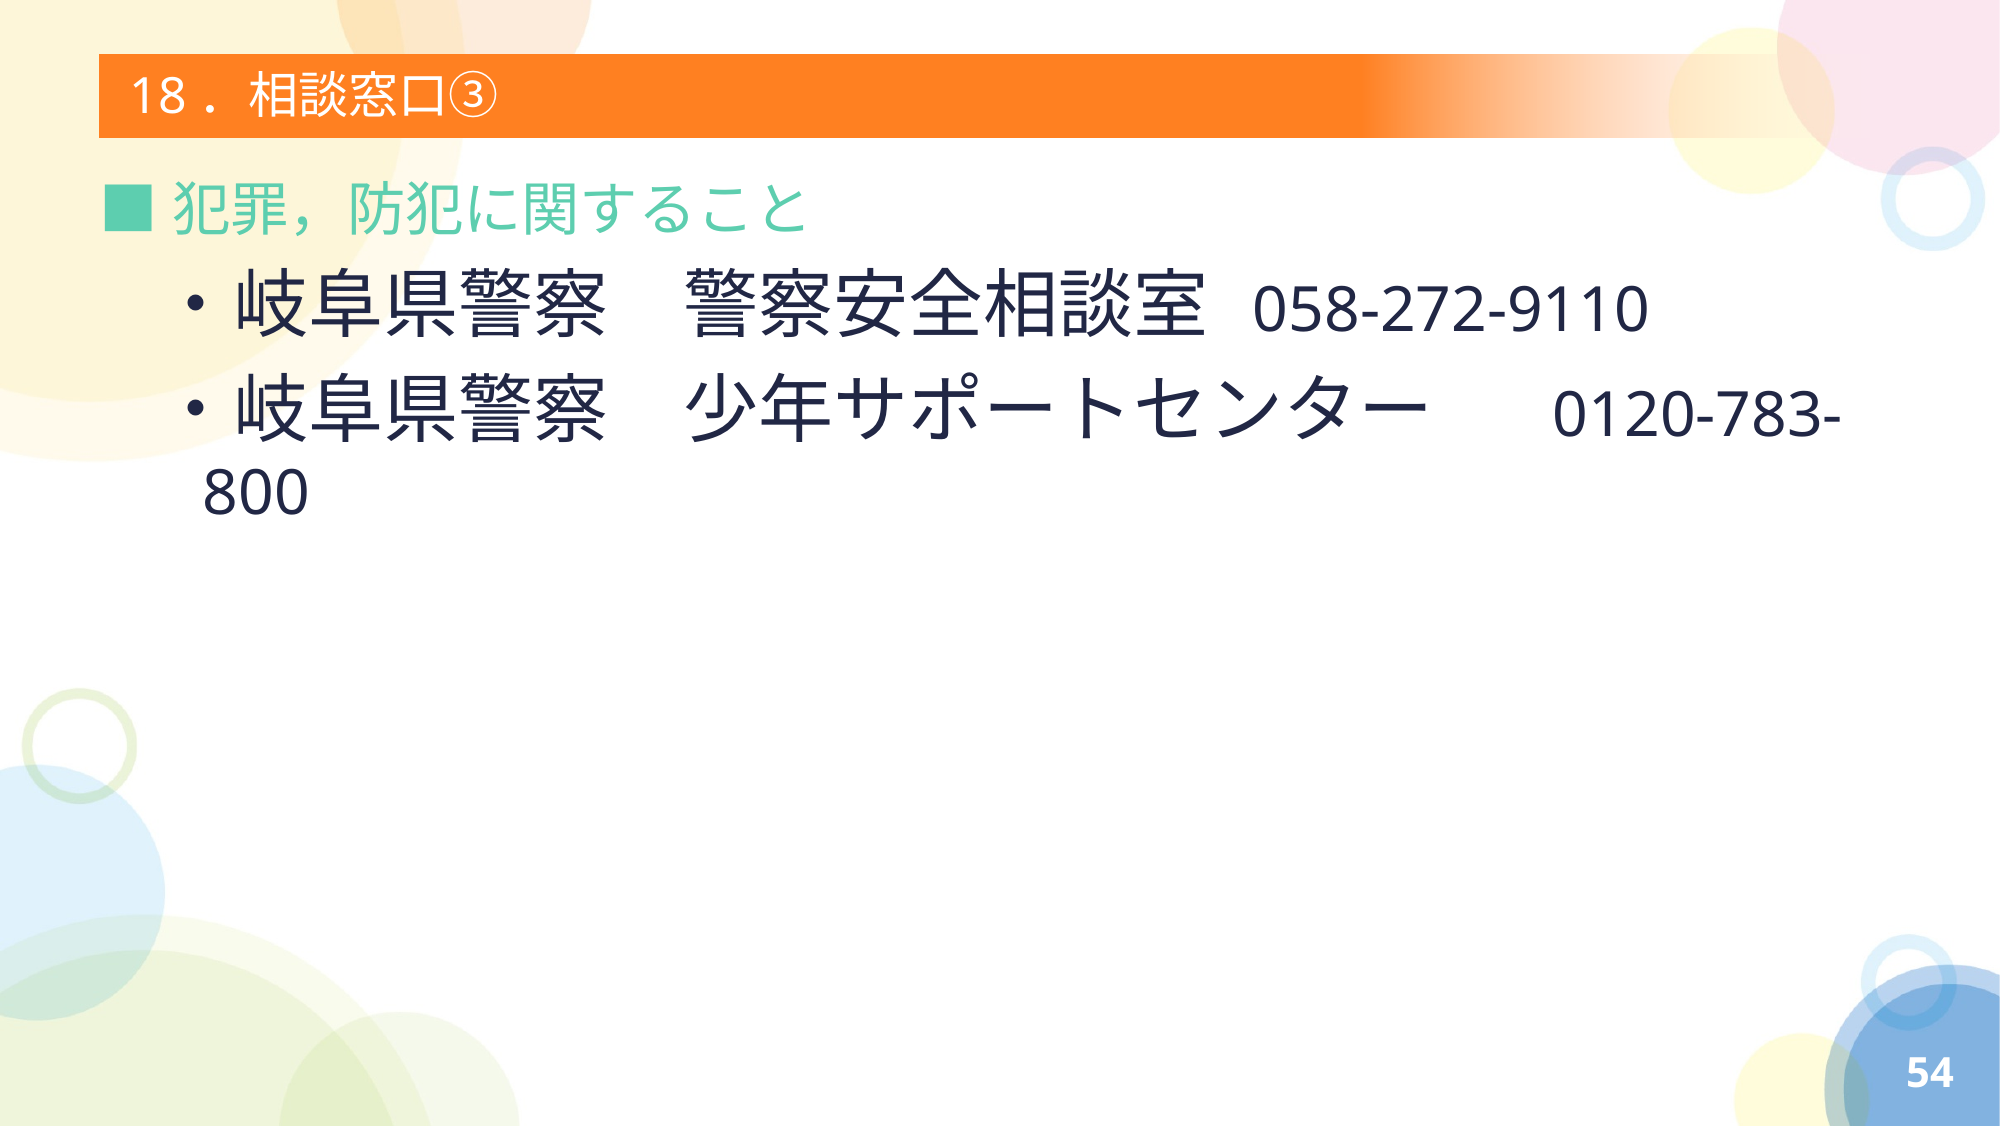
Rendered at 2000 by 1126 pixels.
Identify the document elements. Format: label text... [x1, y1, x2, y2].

title 18．相談窓口③ [99, 54, 1900, 138]
slide_number 54 [1873, 1042, 1987, 1103]
picture [0, 0, 2000, 1126]
list ■犯罪，防犯に関すること ・岐阜県警察 警察安全相談室 058-272-9110 ・岐阜県警察 少年サポートセンター 0120-783-800 [99, 171, 1886, 1036]
